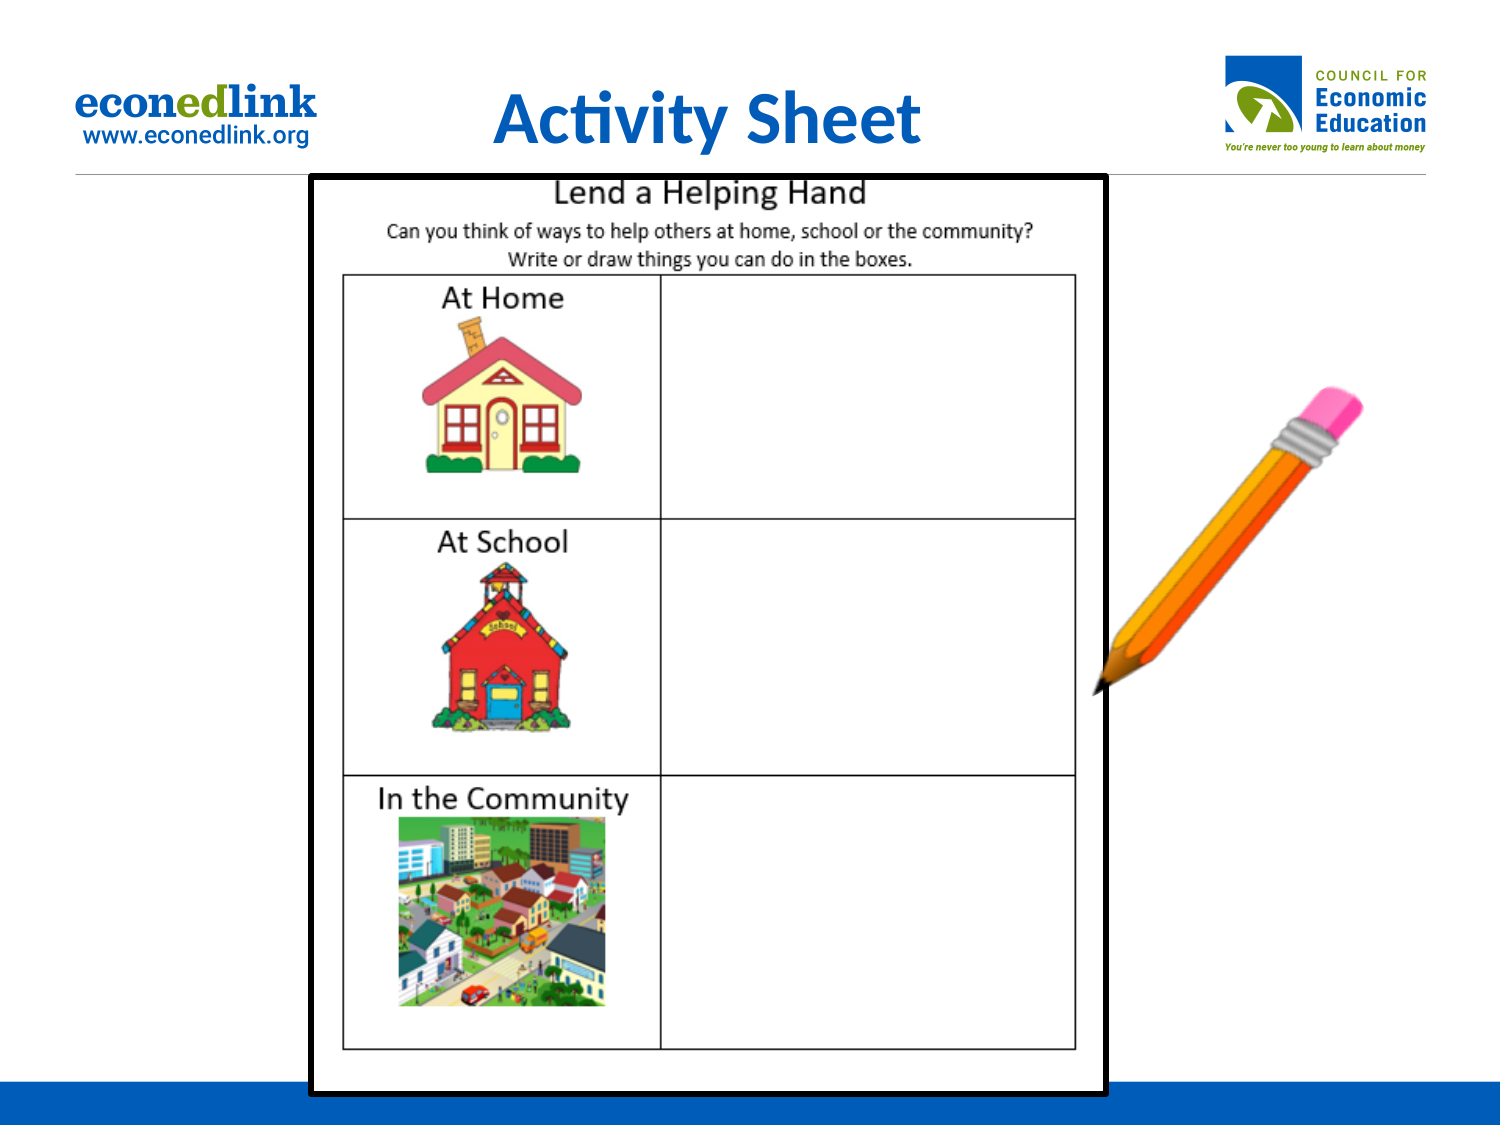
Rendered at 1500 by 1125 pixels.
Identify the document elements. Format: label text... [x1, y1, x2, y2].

title Activity Sheet [33, 5, 1384, 194]
picture [0, 0, 1500, 1125]
